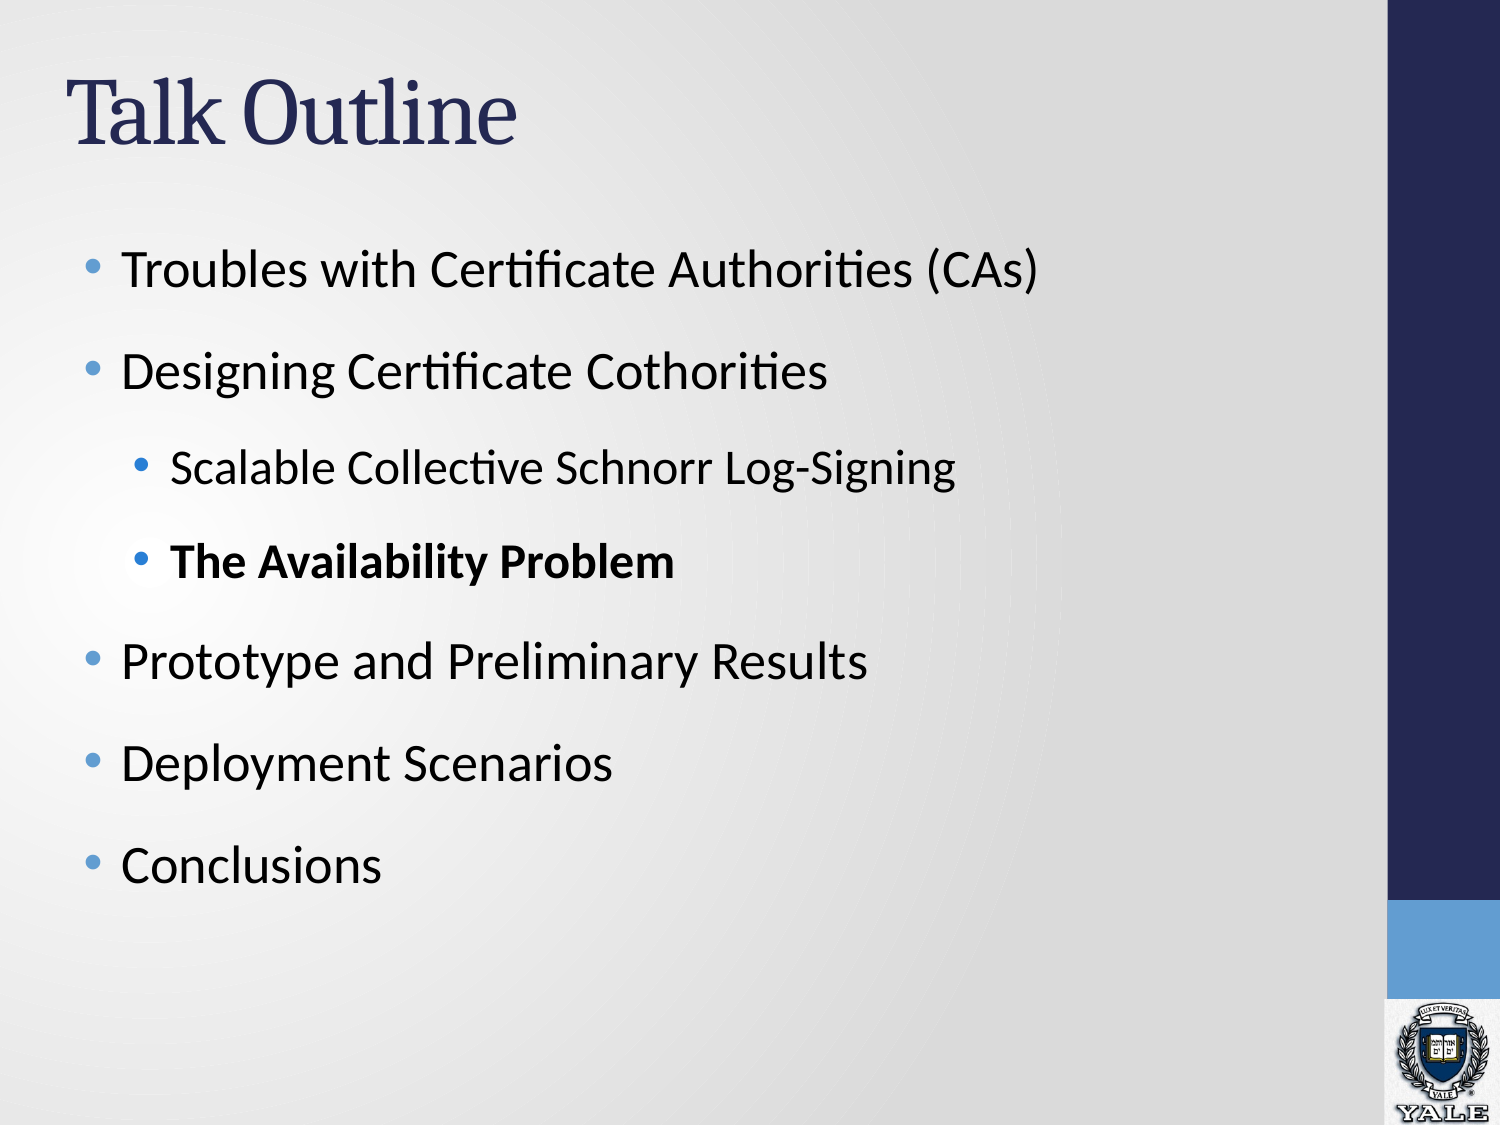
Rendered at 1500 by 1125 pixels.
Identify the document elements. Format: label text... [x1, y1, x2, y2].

list Troubles with Certificate Authorities (CAs) Designing Certificate Cothorities Scalable Collective Schnorr Log-Signing The Availability Problem Prototype and Preliminary Results Deployment Scenarios Conclusions [50, 200, 1365, 1063]
picture [1384, 999, 1500, 1125]
title Talk Outline [50, 12, 1365, 200]
